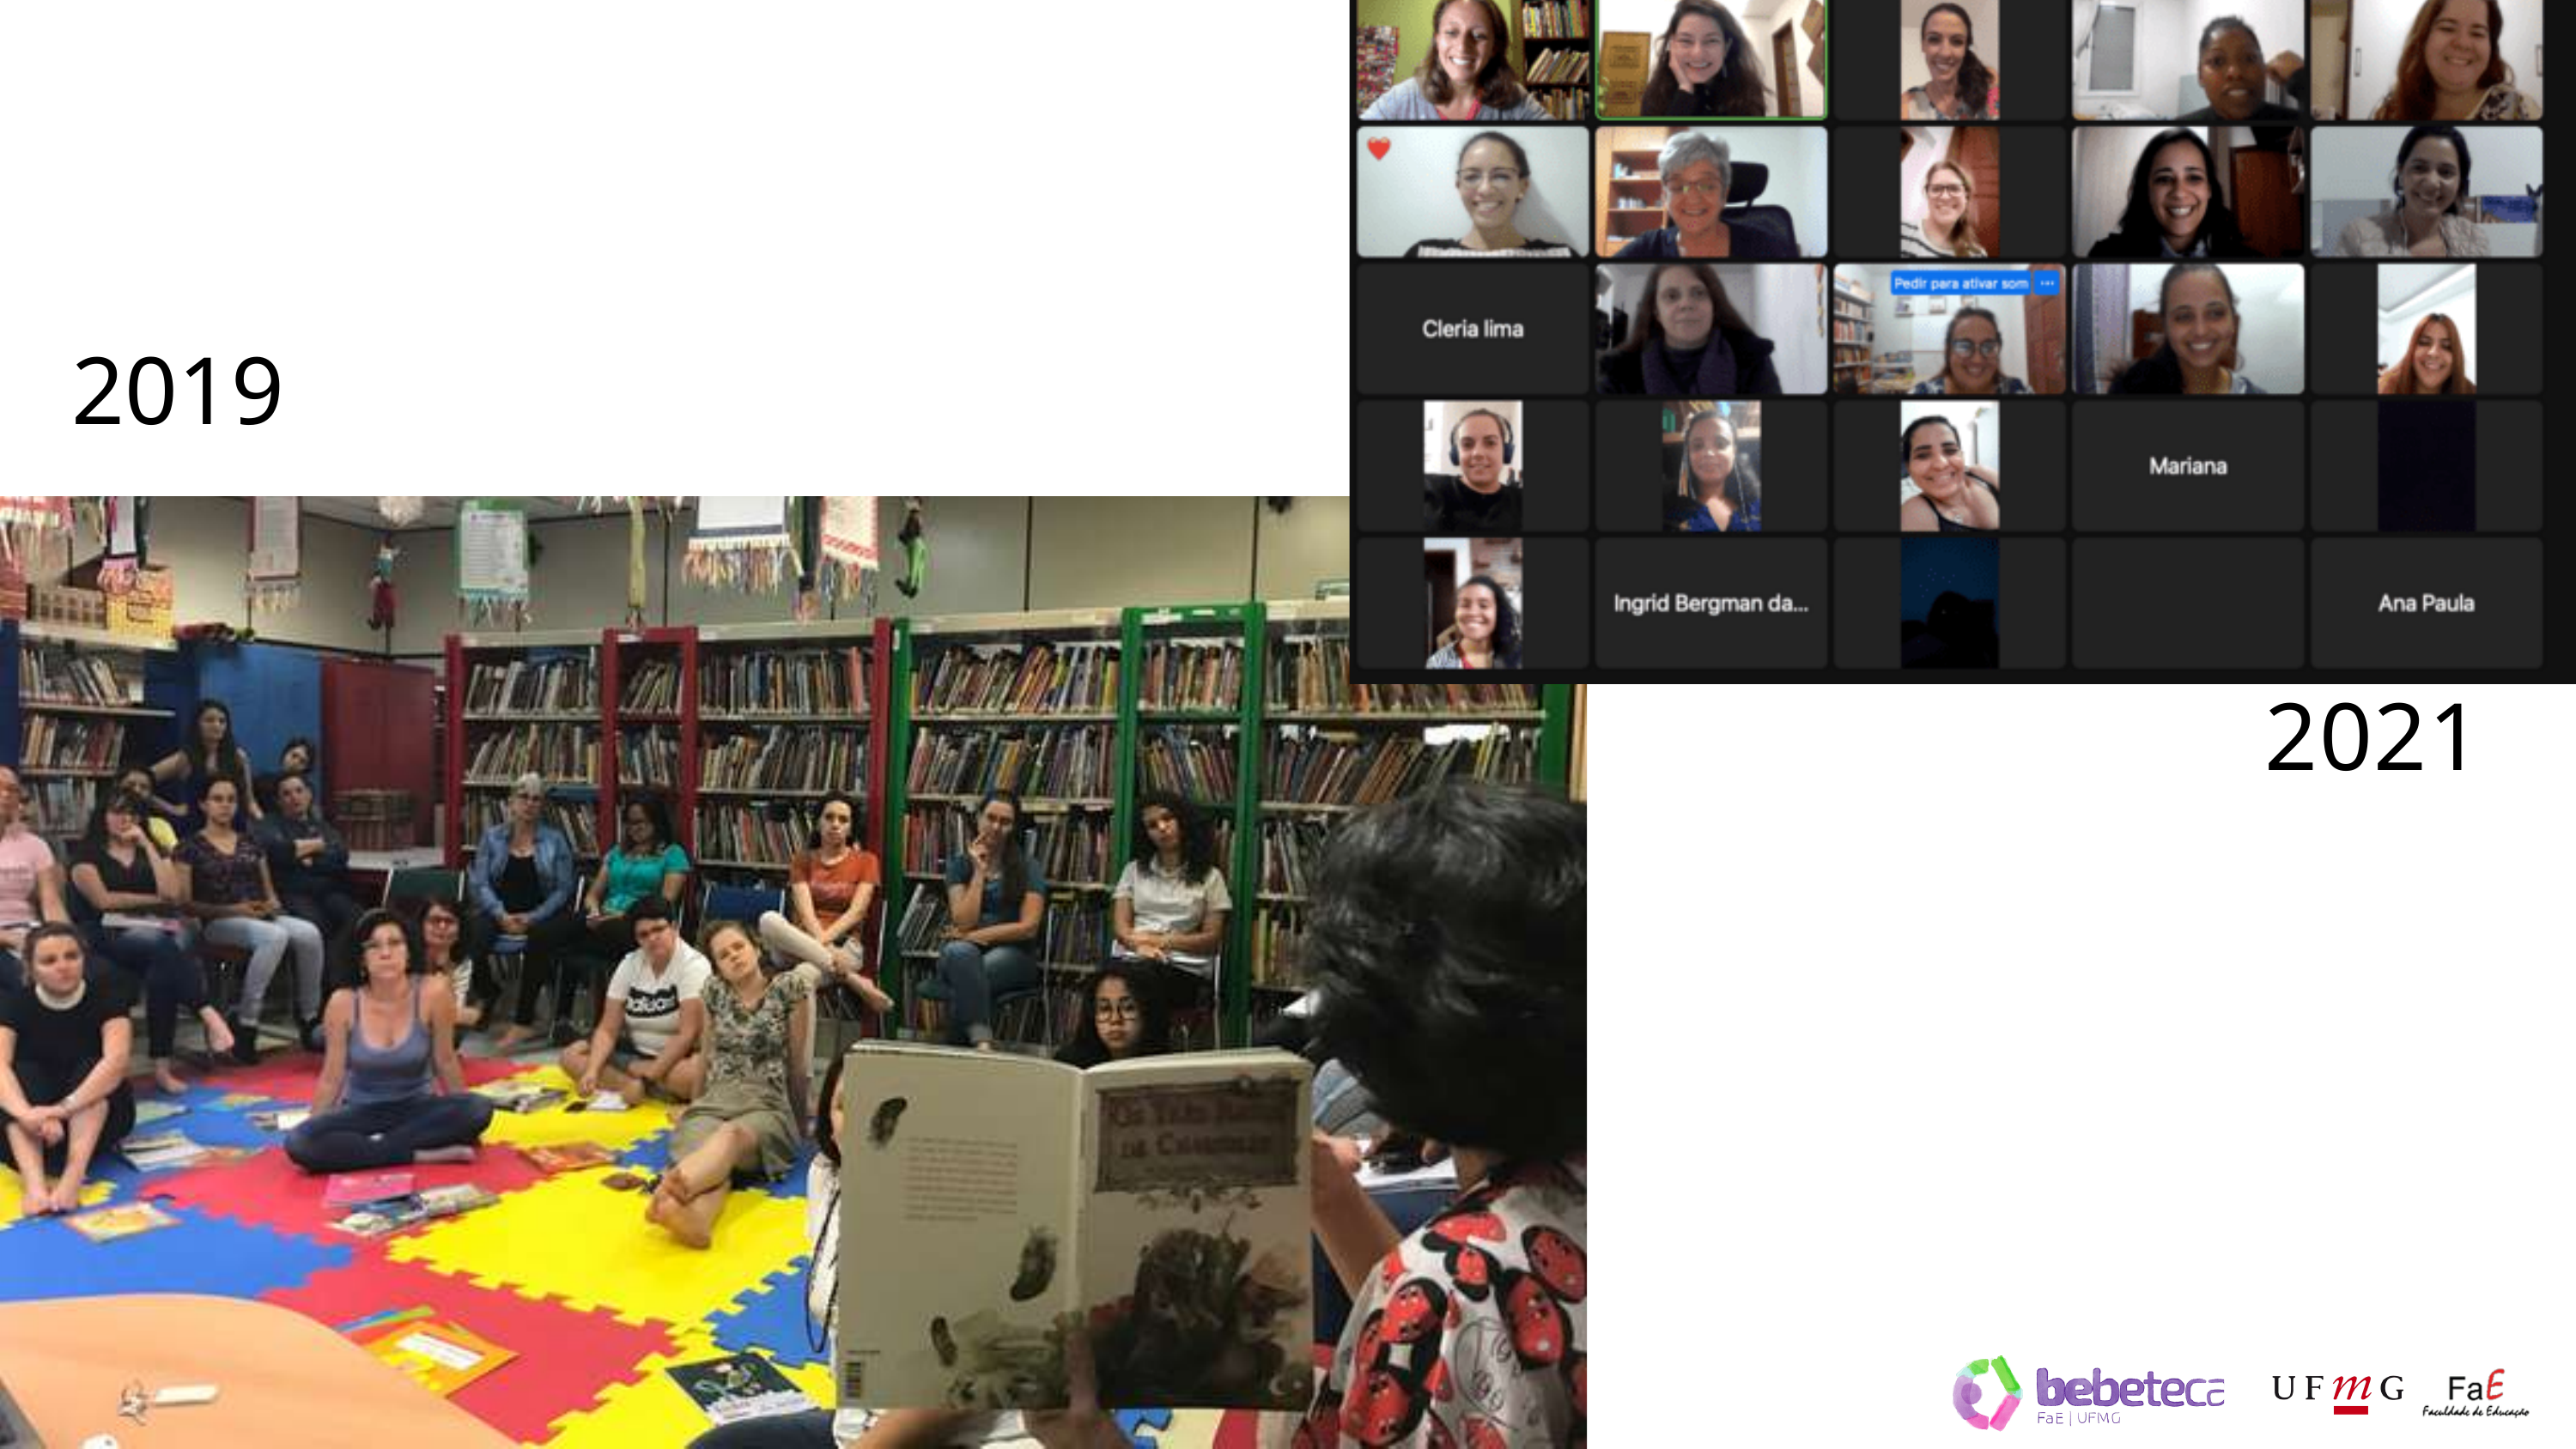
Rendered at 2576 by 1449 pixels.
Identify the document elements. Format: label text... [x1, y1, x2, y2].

text_box [2263, 1367, 2408, 1422]
text_box 2019 [0, 312, 426, 444]
text_box [1349, 0, 2576, 684]
text_box [1951, 1355, 2225, 1433]
text_box [2419, 1367, 2530, 1422]
text_box [0, 496, 1588, 1449]
text_box 2021 [2171, 676, 2576, 790]
